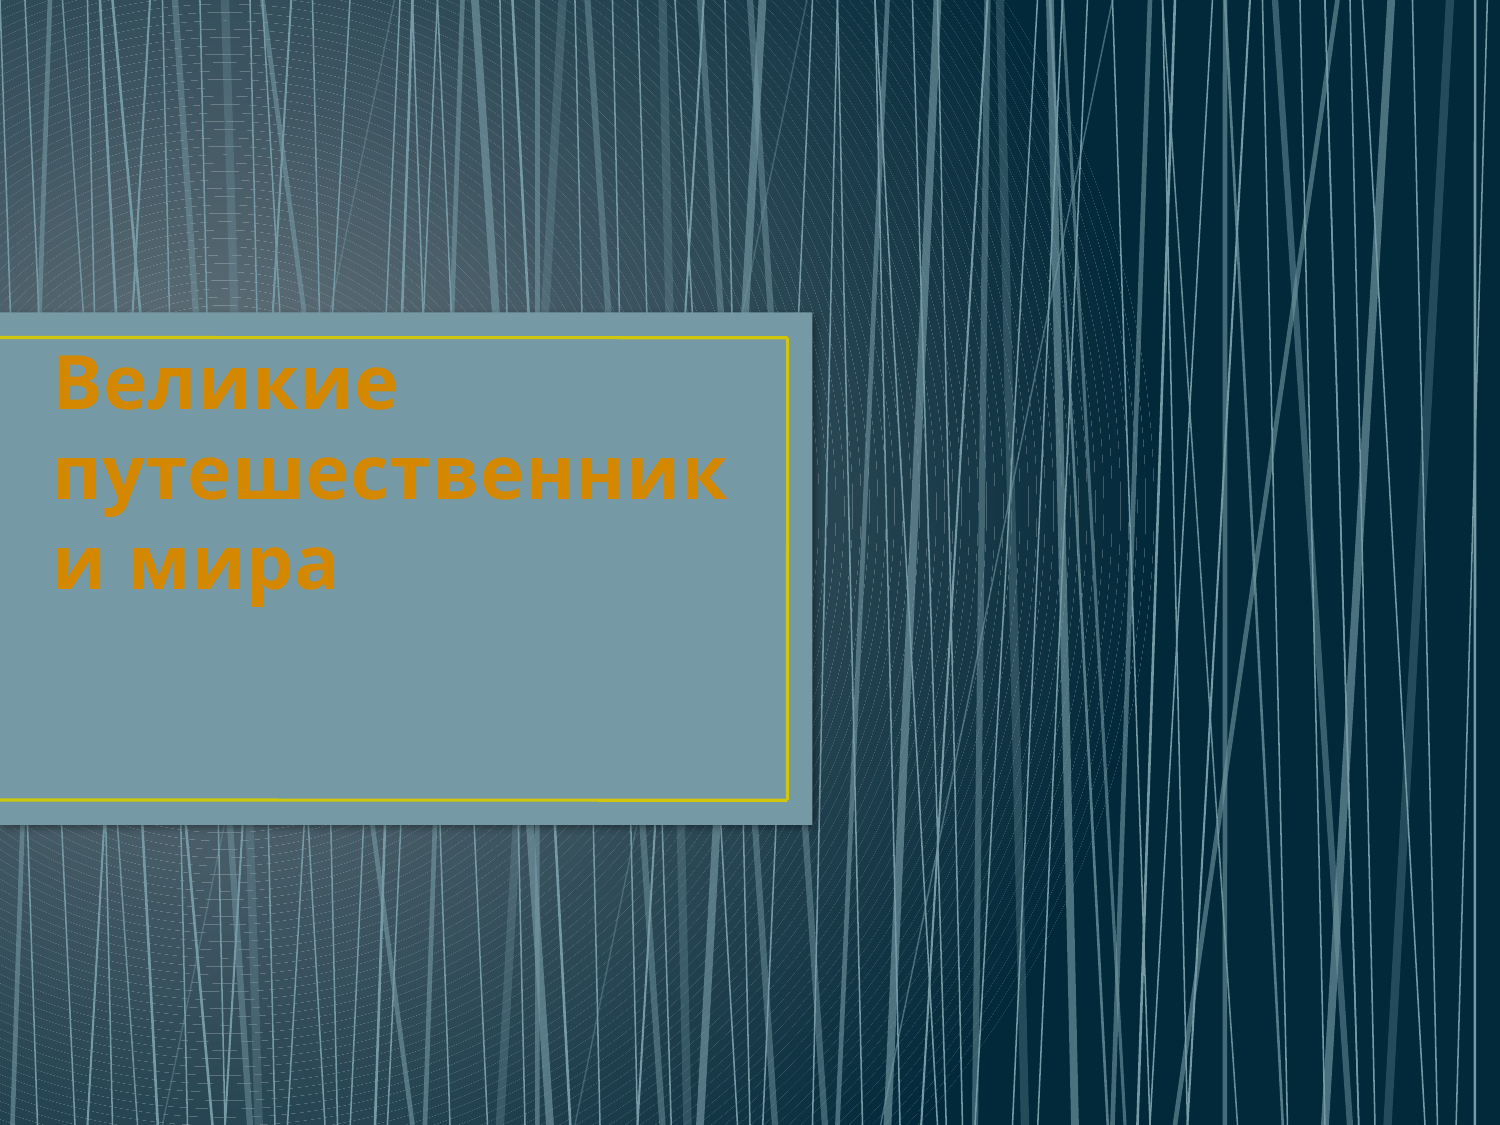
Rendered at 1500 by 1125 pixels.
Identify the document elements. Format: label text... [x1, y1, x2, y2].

title Великие путешественники мира [37, 349, 763, 612]
